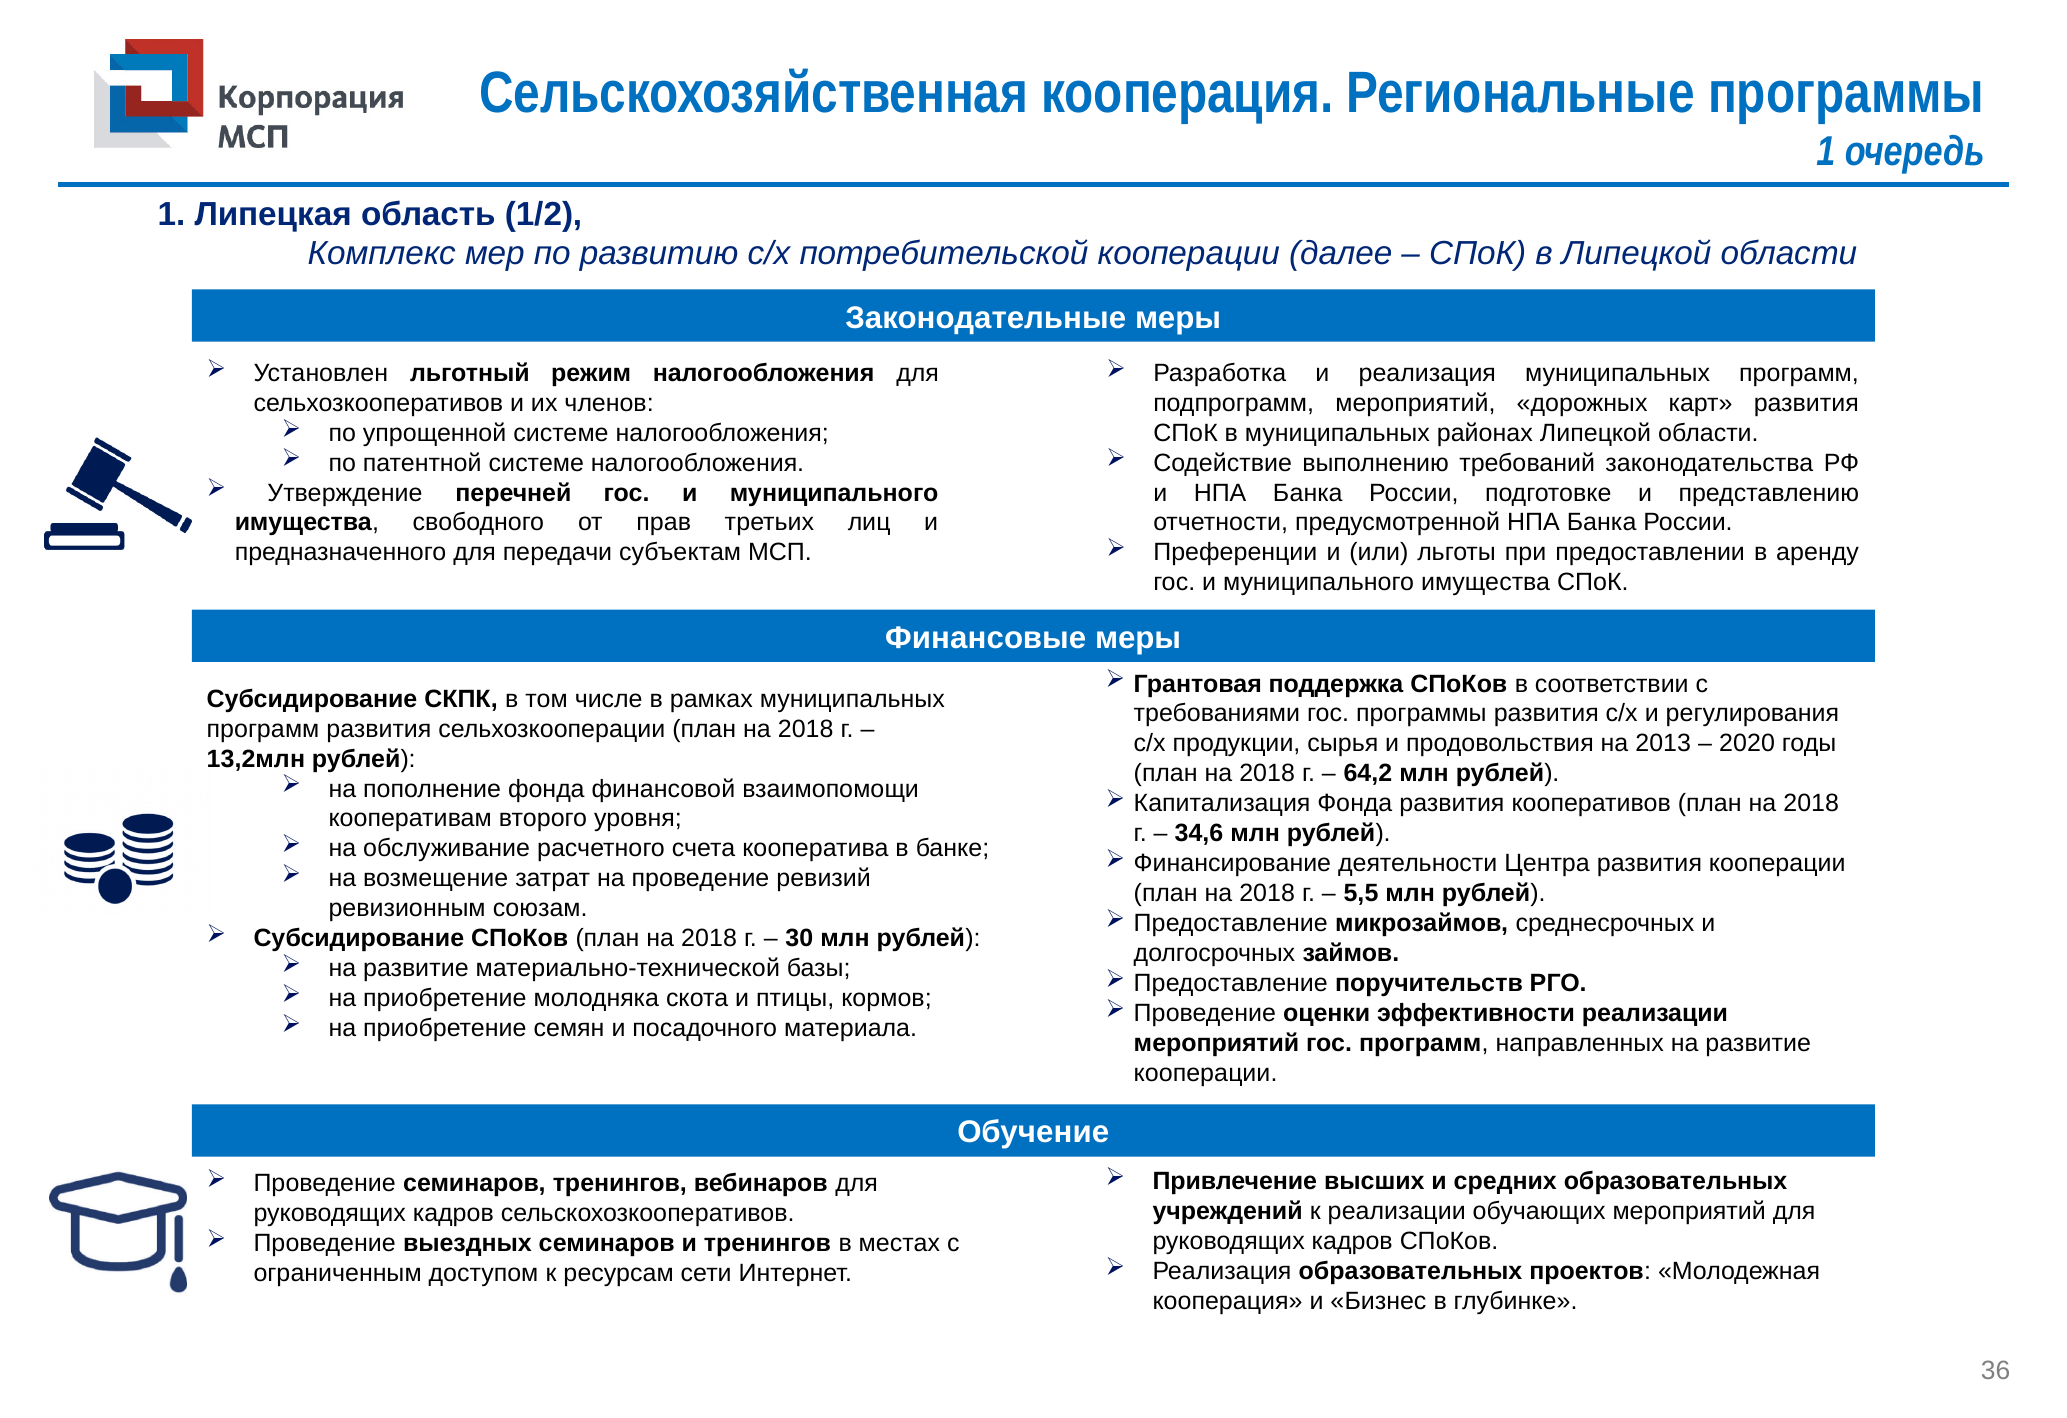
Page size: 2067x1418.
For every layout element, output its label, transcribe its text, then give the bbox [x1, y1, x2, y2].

picture [25, 766, 211, 915]
picture [43, 419, 193, 568]
text_box Привлечение высших и средних образовательных учреждений к реализации обучающих мероприятий для руководящих кадров СПоКов. Реализация образовательных проектов: «Молодежная кооперация» и «Бизнес в глубинке». [1090, 1157, 1875, 1322]
title Сельскохозяйственная кооперация. Региональные программы 1 очередь [438, 56, 2000, 172]
text_box Субсидирование СКПК, в том числе в рамках муниципальных программ развития сельхозкооперации (план на 2018 г. – 13,2млн рублей): на пополнение фонда финансовой взаимопомощи кооперативам второго уровня; на обслуживание расчетного счета кооператива в банке; на возмещение затрат на проведение ревизий ревизионным союзам. Субсидирование СПоКов (план на 2018 г. – 30 млн рублей): на развитие материально-технической базы; на приобретение молодняка скота и птицы, кормов; на приобретение семян и посадочного материала. [191, 674, 1030, 1049]
text_box Обучение [191, 1104, 1875, 1157]
text_box Разработка и реализация муниципальных программ, подпрограмм, мероприятий, «дорожных карт» развития СПоК в муниципальных районах Липецкой области. Содействие выполнению требований законодательства РФ и НПА Банка России, подготовке и представлению отчетности, предусмотренной НПА Банка России. Преференции и (или) льготы при предоставлении в аренду гос. и муниципального имущества СПоК. [1091, 348, 1875, 609]
text_box Грантовая поддержка СПоКов в соответствии с требованиями гос. программы развития с/х и регулирования с/х продукции, сырья и продовольствия на 2013 – 2020 годы (план на 2018 г. – 64,2 млн рублей). Капитализация Фонда развития кооперативов (план на 2018 г. – 34,6 млн рублей). Финансирование деятельности Центра развития кооперации (план на 2018 г. – 5,5 млн рублей). Предоставление микрозаймов, среднесрочных и долгосрочных займов. Предоставление поручительств РГО. Проведение оценки эффективности реализации мероприятий гос. программ, направленных на развитие кооперации. [1090, 659, 1875, 1094]
picture [57, 11, 425, 179]
text_box 1. Липецкая область (1/2), Комплекс мер по развитию с/х потребительской кооперации (далее – СПоК) в Липецкой области [141, 175, 1926, 288]
text_box Финансовые меры [191, 609, 1875, 662]
text_box Установлен льготный режим налогообложения для сельхозкооперативов и их членов: по упрощенной системе налогообложения; по патентной системе налогообложения. Утверждение перечней гос. и муниципального имущества, свободного от прав третьих лиц и предназначенного для передачи субъектам МСП. [191, 348, 954, 574]
text_box Проведение семинаров, тренингов, вебинаров для руководящих кадров сельскохозкооперативов. Проведение выездных семинаров и тренингов в местах с ограниченным доступом к ресурсам сети Интернет. [191, 1159, 1043, 1294]
text_box Законодательные меры [191, 289, 1875, 342]
picture [48, 1157, 188, 1306]
